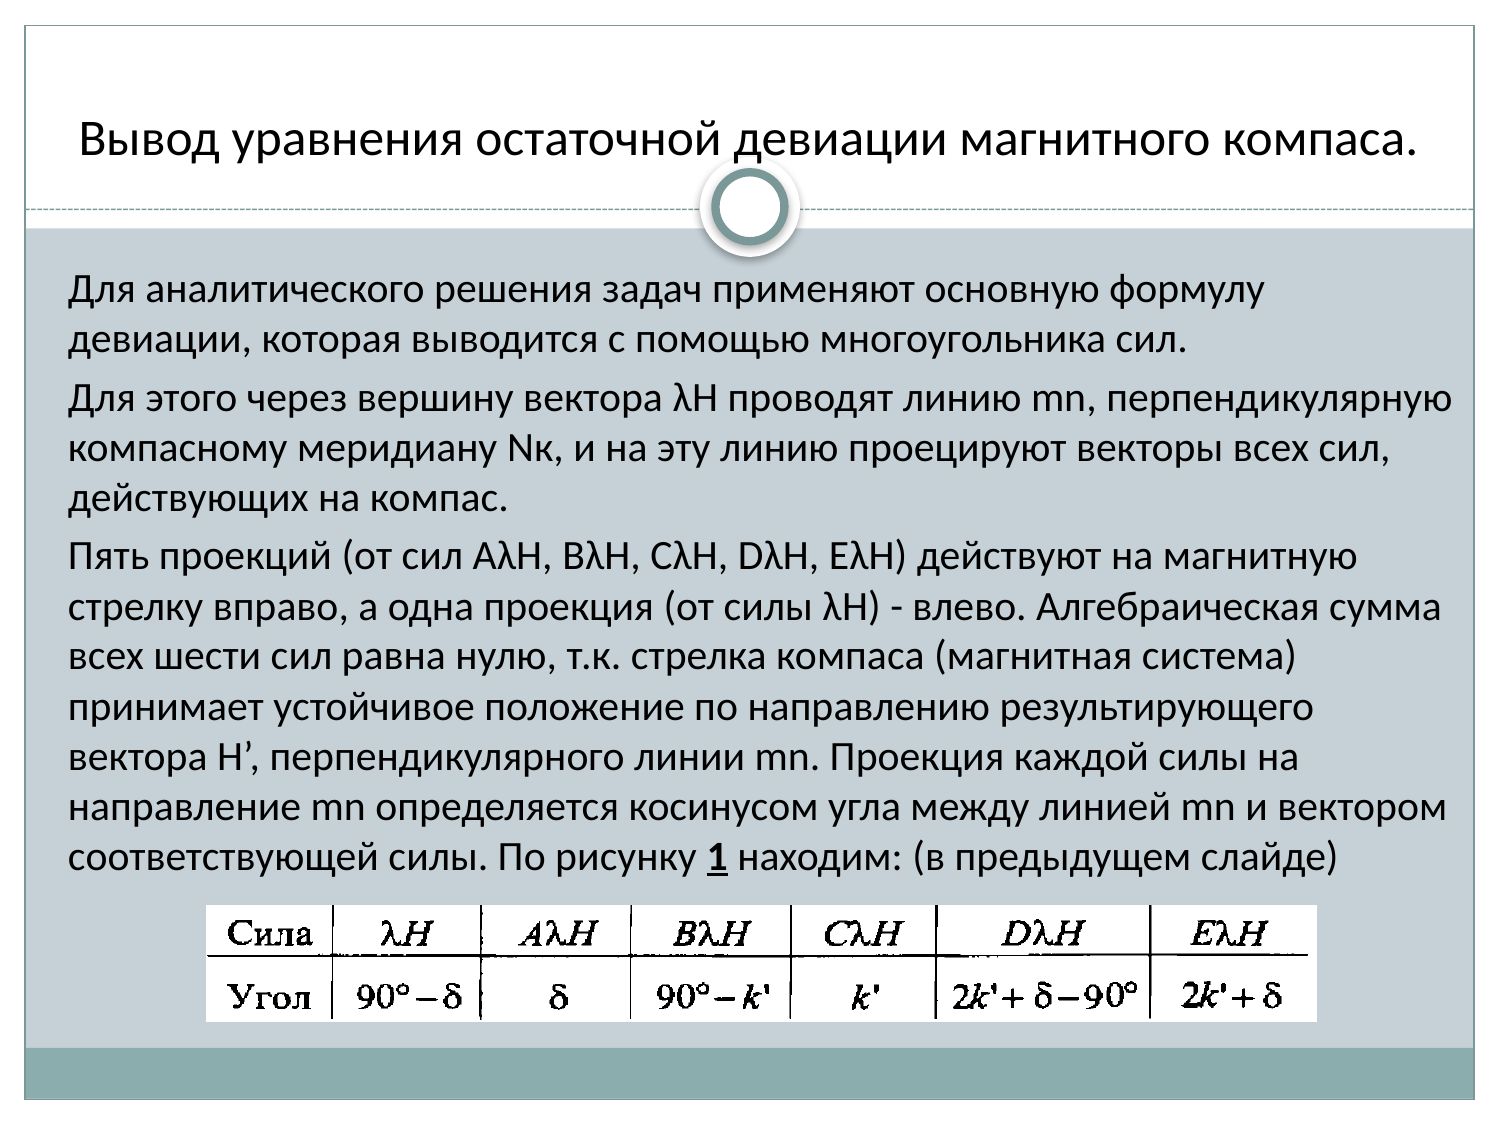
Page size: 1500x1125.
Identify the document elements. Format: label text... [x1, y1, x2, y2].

picture [147, 904, 1318, 1023]
list Для аналитического решения задач применяют основную формулу девиации, которая выводится с помощью многоугольника сил. Для этого через вершину вектора λH проводят линию mn, перпендикулярную компасному меридиану Nк, и на эту линию проецируют векторы всех сил, действующих на компас. Пять проекций (от сил АλН, BλH, CλH, DλH, EλH) действуют на магнитную стрелку вправо, а одна проекция (от силы λH) - влево. Алгебраическая сумма всех шести сил равна нулю, т.к. стрелка компаса (магнитная система) принимает устойчивое положение по направлению результирующего вектора H’, перпендикулярного линии mn. Проекция каждой силы на направление mn определяется косинусом угла между линией mn и вектором соответствующей силы. По рисунку 1 находим: (в предыдущем слайде) [53, 253, 1475, 909]
title Вывод уравнения остаточной девиации магнитного компаса. [49, 37, 1450, 173]
